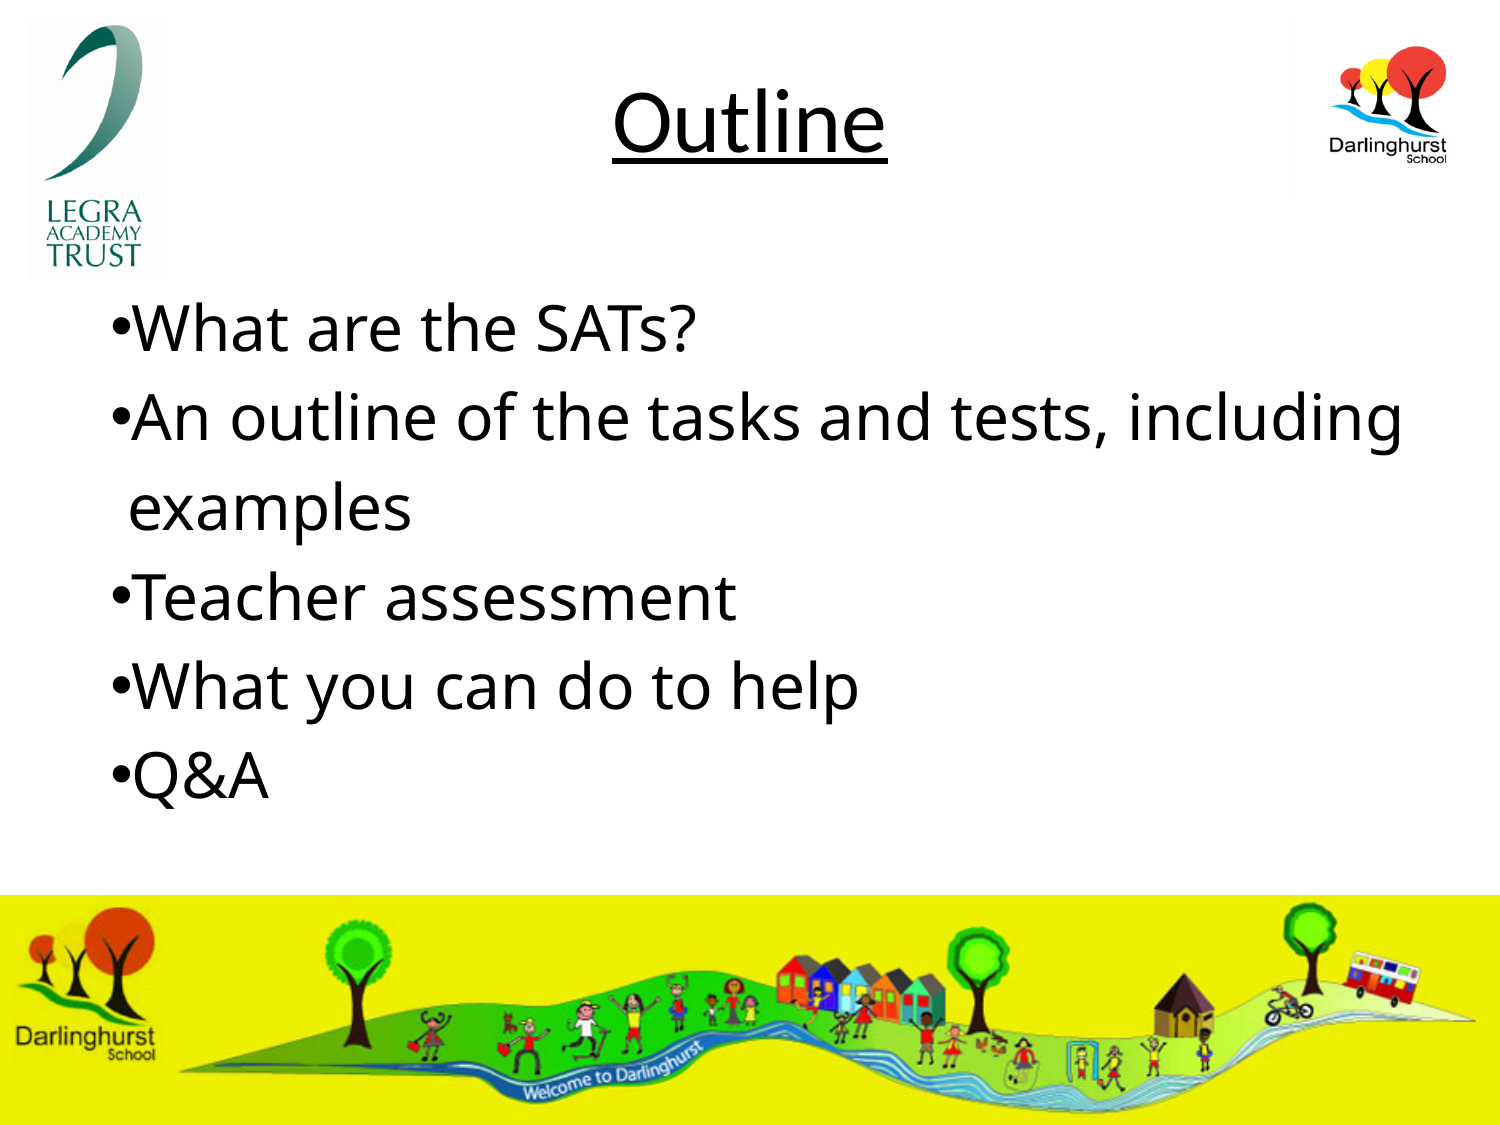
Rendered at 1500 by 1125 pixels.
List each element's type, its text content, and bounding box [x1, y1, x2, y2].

title Outline [163, 19, 1388, 213]
picture [0, 894, 1500, 1125]
subtitle What are the SATs? An outline of the tasks and tests, including examples Teacher assessment What you can do to help Q&A [95, 279, 1450, 875]
picture [1293, 18, 1489, 196]
picture [29, 18, 162, 280]
